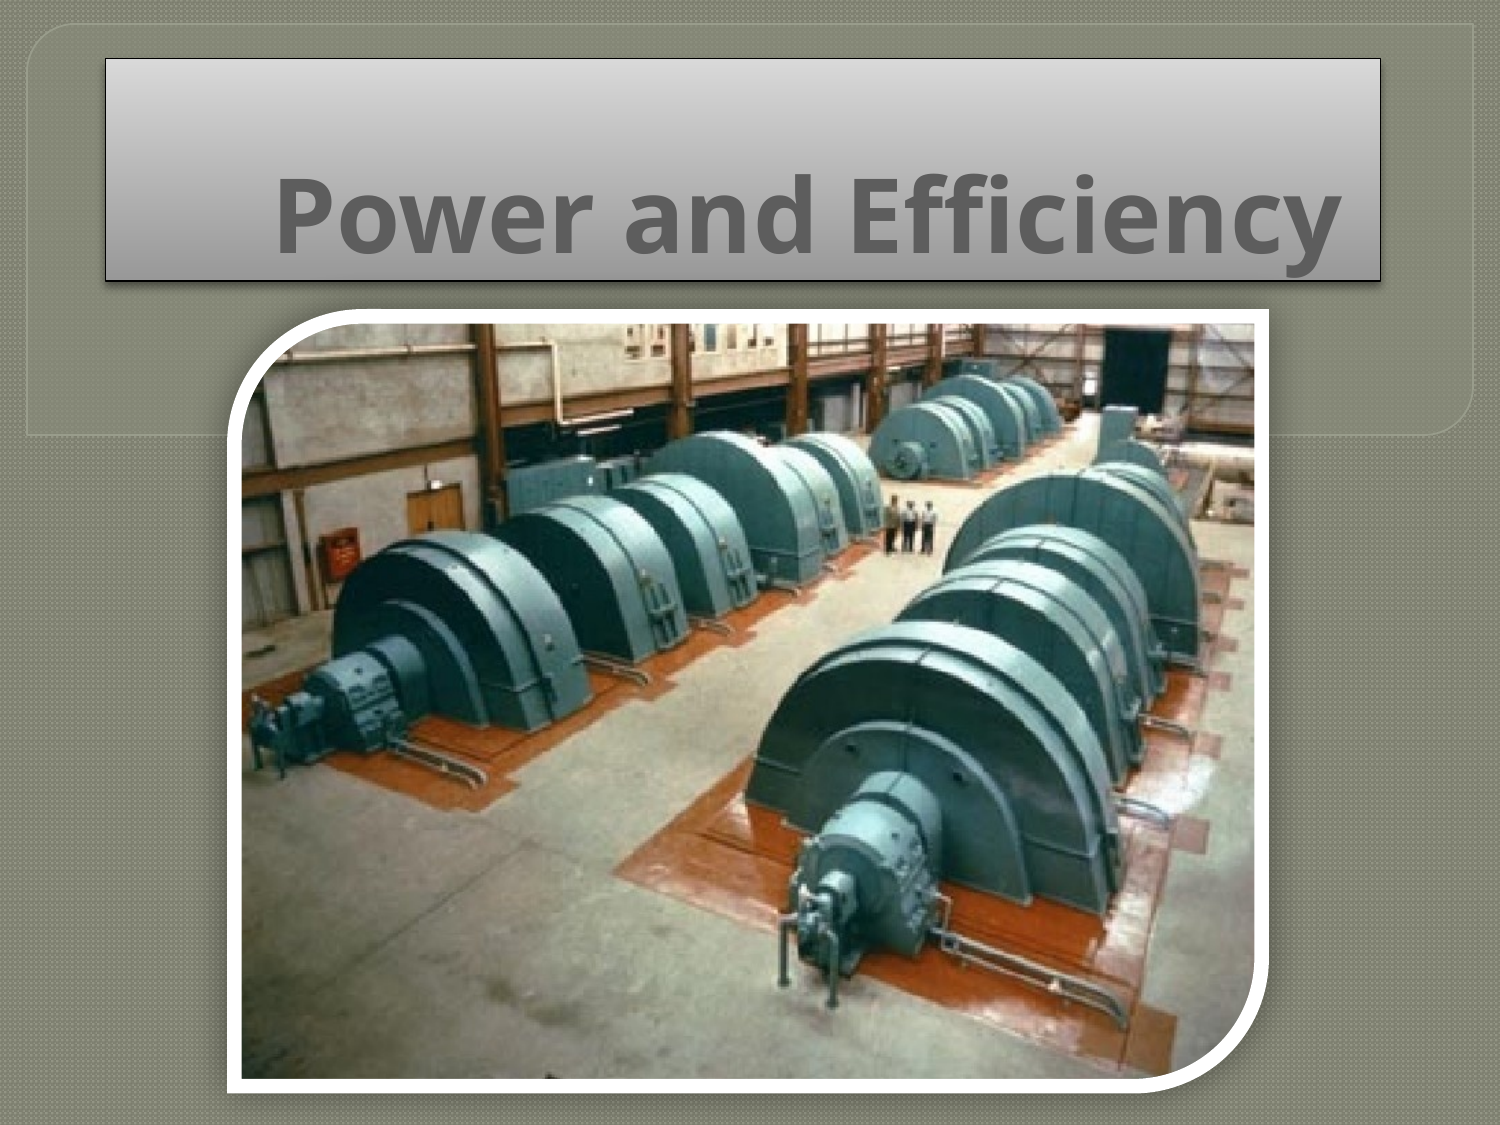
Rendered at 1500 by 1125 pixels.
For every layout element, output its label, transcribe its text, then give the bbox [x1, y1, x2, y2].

picture [234, 316, 1262, 1087]
title Power and Efficiency [105, 58, 1381, 282]
